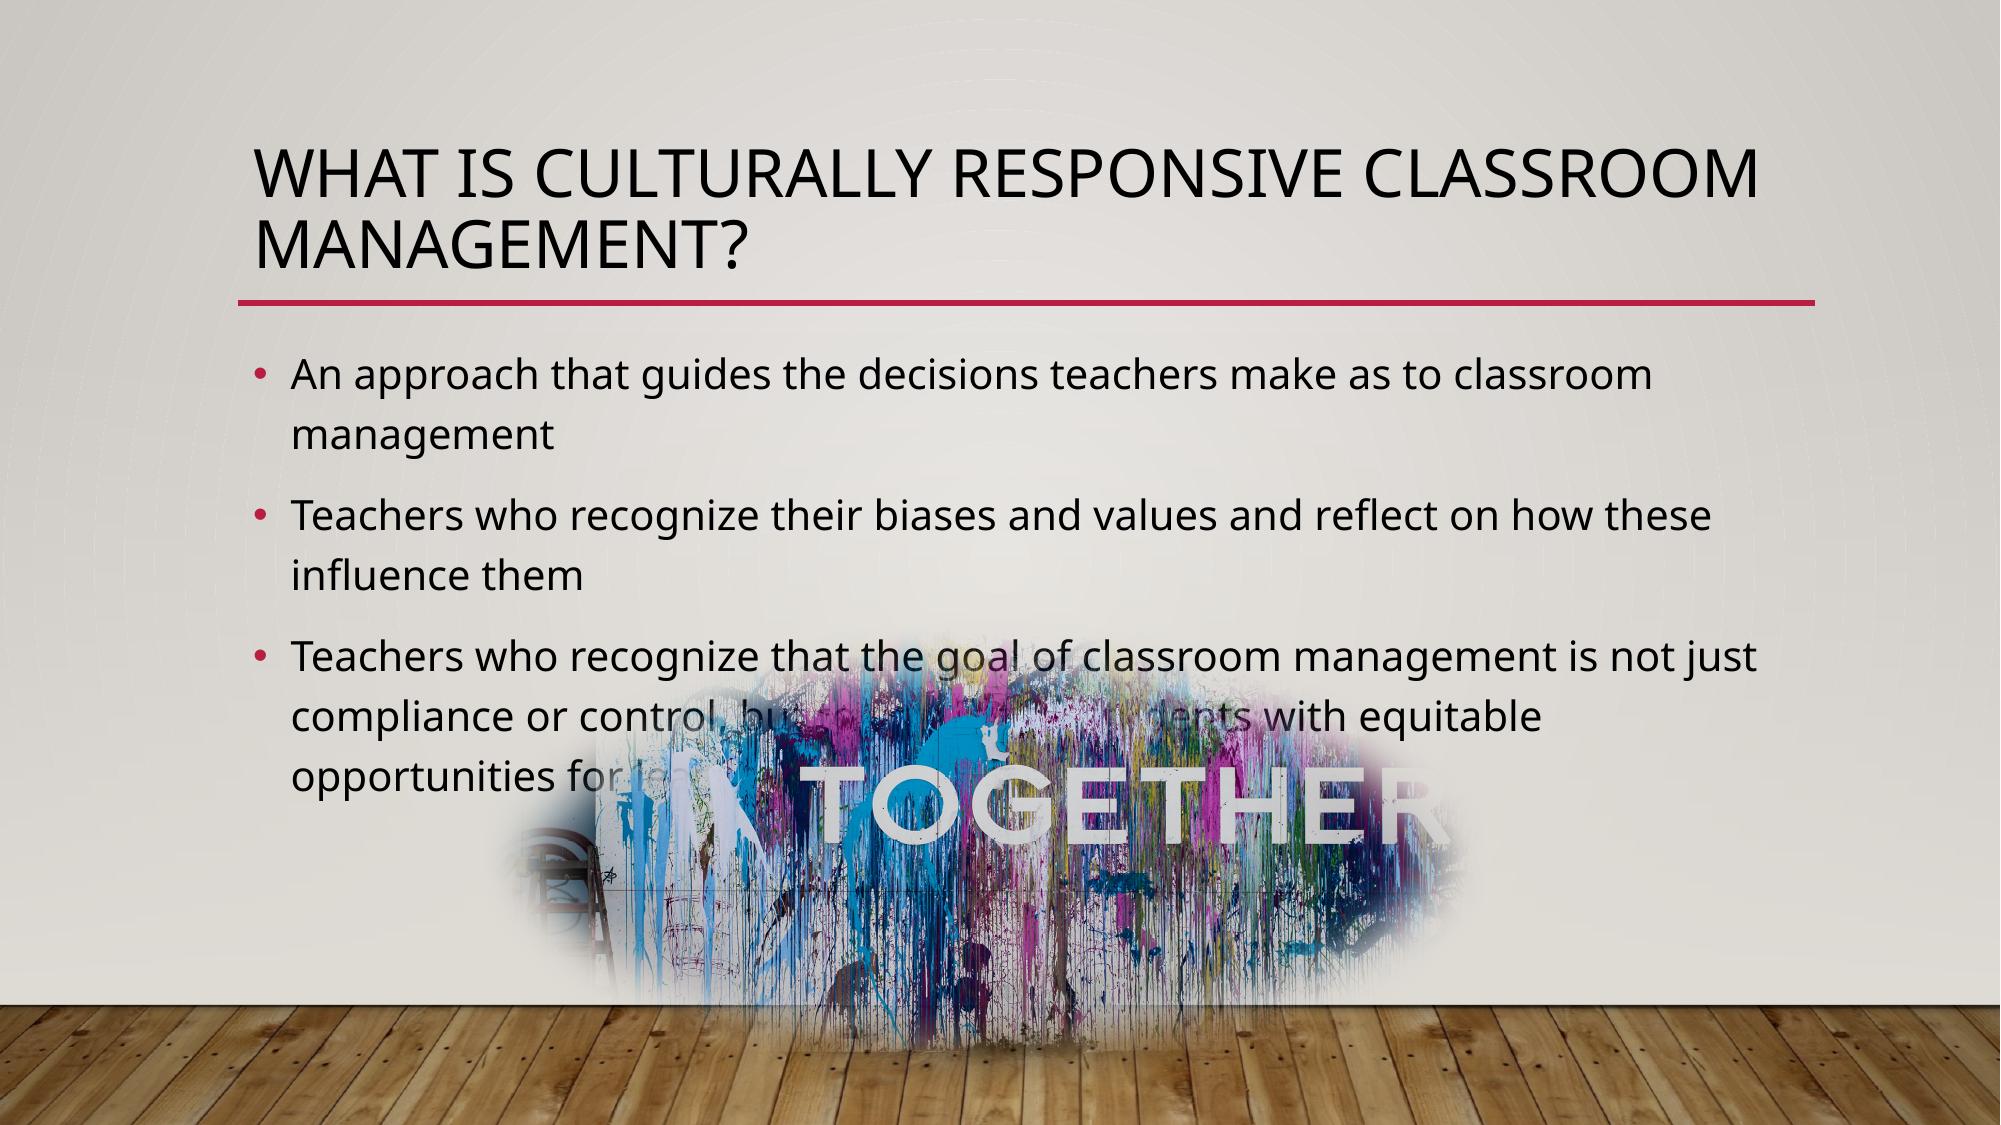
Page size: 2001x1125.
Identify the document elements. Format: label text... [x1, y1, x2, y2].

title What is culturally responsive classroom management? [238, 131, 1814, 305]
picture [0, 617, 2000, 1125]
list An approach that guides the decisions teachers make as to classroom management Teachers who recognize their biases and values and reflect on how these influence them Teachers who recognize that the goal of classroom management is not just compliance or control, but to provide all students with equitable opportunities for learning [238, 330, 1814, 897]
